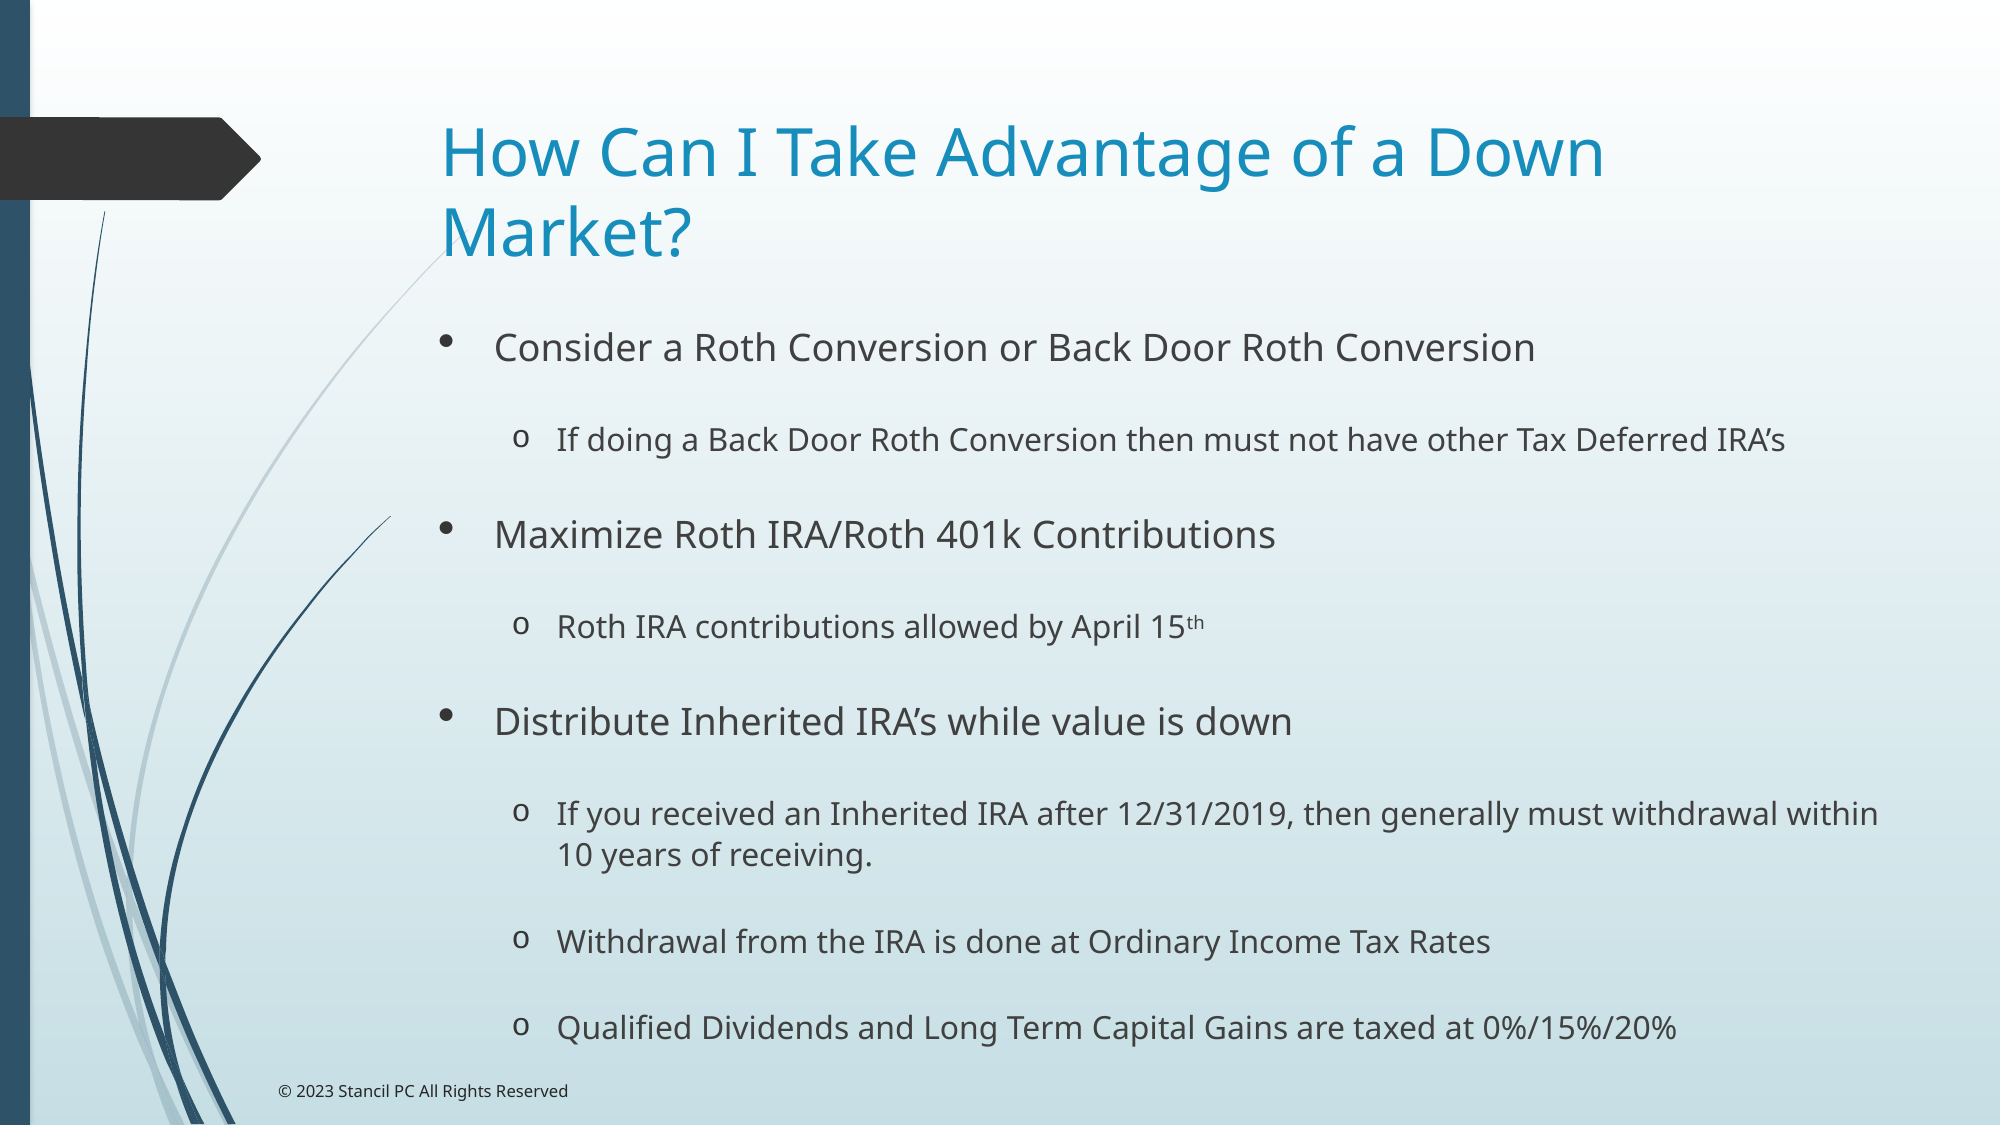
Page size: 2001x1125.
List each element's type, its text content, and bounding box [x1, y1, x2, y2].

list Consider a Roth Conversion or Back Door Roth Conversion If doing a Back Door Roth Conversion then must not have other Tax Deferred IRA’s Maximize Roth IRA/Roth 401k Contributions Roth IRA contributions allowed by April 15th Distribute Inherited IRA’s while value is down If you received an Inherited IRA after 12/31/2019, then generally must withdrawal within 10 years of receiving. Withdrawal from the IRA is done at Ordinary Income Tax Rates Qualified Dividends and Long Term Capital Gains are taxed at 0%/15%/20% [424, 312, 1930, 1066]
title How Can I Take Advantage of a Down Market? [425, 102, 1888, 312]
text_box © 2023 Stancil PC All Rights Reserved [263, 1073, 617, 1109]
